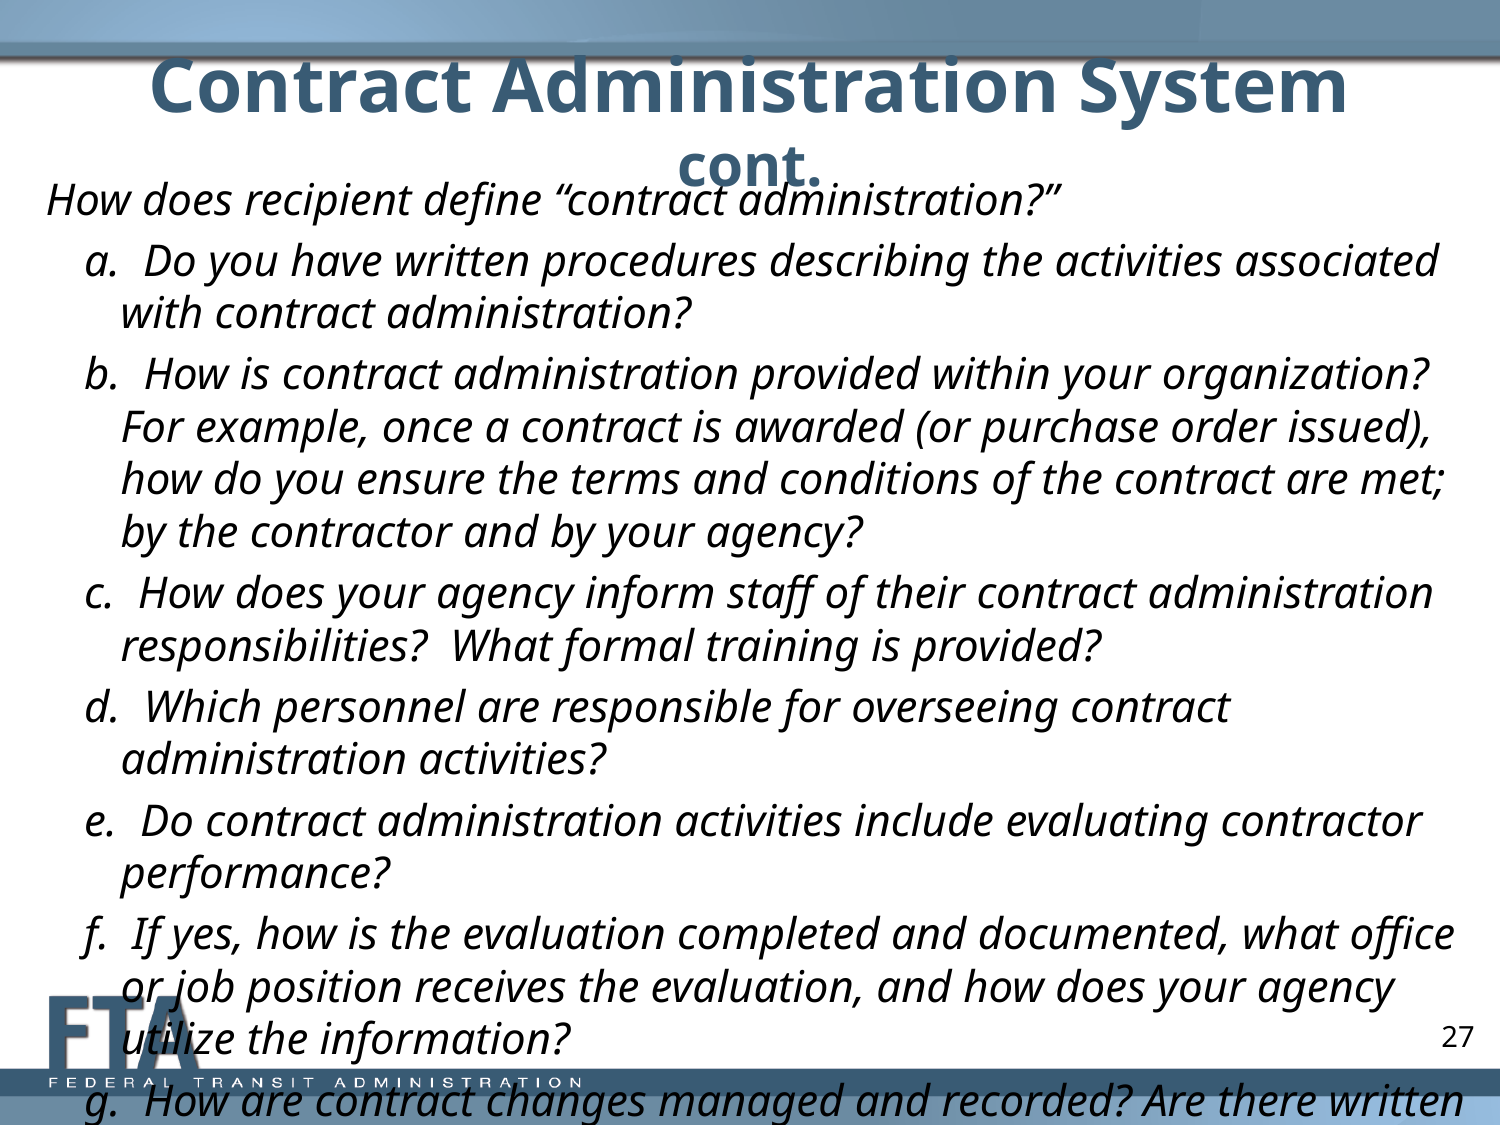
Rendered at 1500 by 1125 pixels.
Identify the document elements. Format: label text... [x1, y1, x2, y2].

picture [0, 992, 1500, 1125]
list How does recipient define “contract administration?” a. Do you have written procedures describing the activities associated with contract administration? b. How is contract administration provided within your organization? For example, once a contract is awarded (or purchase order issued), how do you ensure the terms and conditions of the contract are met; by the contractor and by your agency? c. How does your agency inform staff of their contract administration responsibilities? What formal training is provided? d. Which personnel are responsible for overseeing contract administration activities? e. Do contract administration activities include evaluating contractor performance? f. If yes, how is the evaluation completed and documented, what office or job position receives the evaluation, and how does your agency utilize the information? g. How are contract changes managed and recorded? Are there written procedures? [30, 163, 1485, 1026]
picture [0, 0, 1500, 75]
title Contract Administration System cont. [74, 71, 1426, 163]
